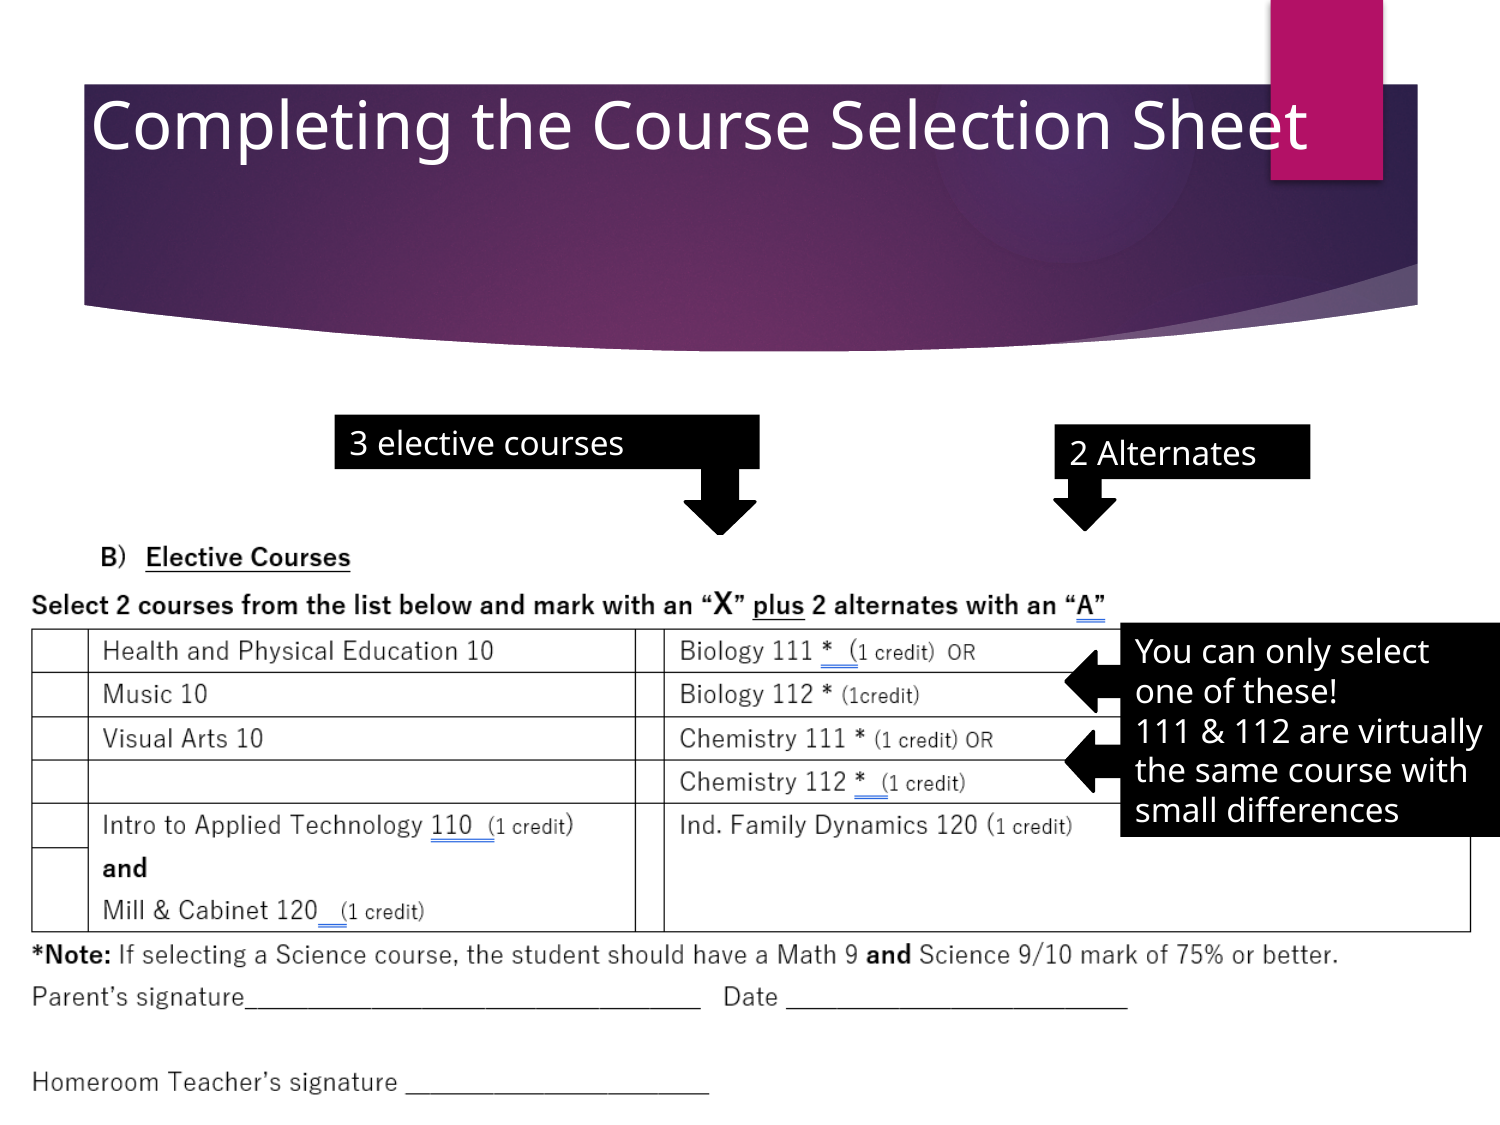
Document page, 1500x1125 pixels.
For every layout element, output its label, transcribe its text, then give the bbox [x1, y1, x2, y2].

title Completing the Course Selection Sheet [75, 82, 1425, 163]
text_box 3 elective courses [334, 414, 760, 470]
text_box 2 Alternates [1054, 424, 1311, 480]
text_box [1053, 480, 1117, 532]
picture [4, 535, 1500, 1125]
text_box [683, 466, 757, 533]
